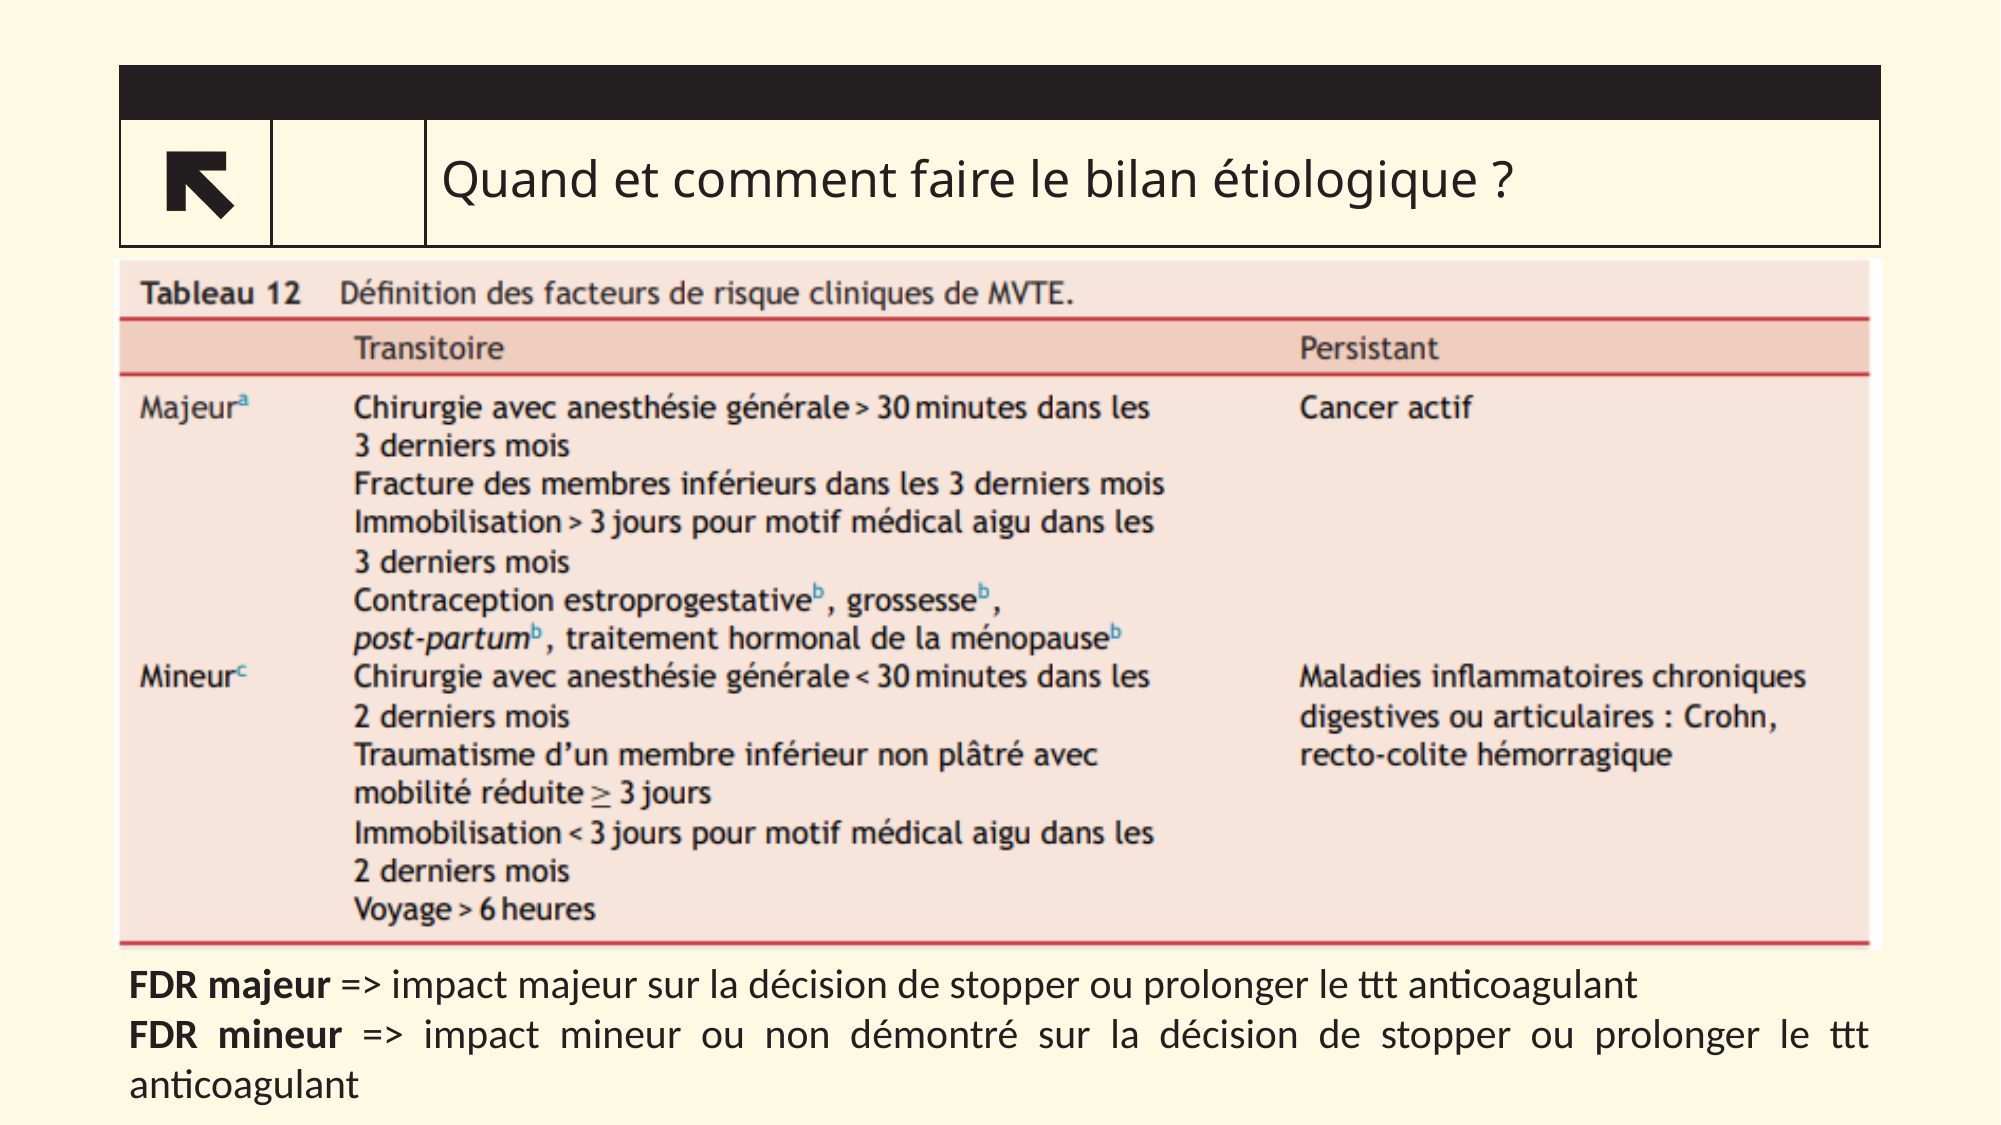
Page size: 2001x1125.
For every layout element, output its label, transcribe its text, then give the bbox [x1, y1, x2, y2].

text_box FDR majeur => impact majeur sur la décision de stopper ou prolonger le ttt anticoagulant FDR mineur => impact mineur ou non démontré sur la décision de stopper ou prolonger le ttt anticoagulant [114, 949, 1886, 1115]
slide_number 11 [271, 132, 426, 235]
picture [114, 105, 1882, 950]
title Quand et comment faire le bilan étiologique ? [426, 118, 1882, 244]
